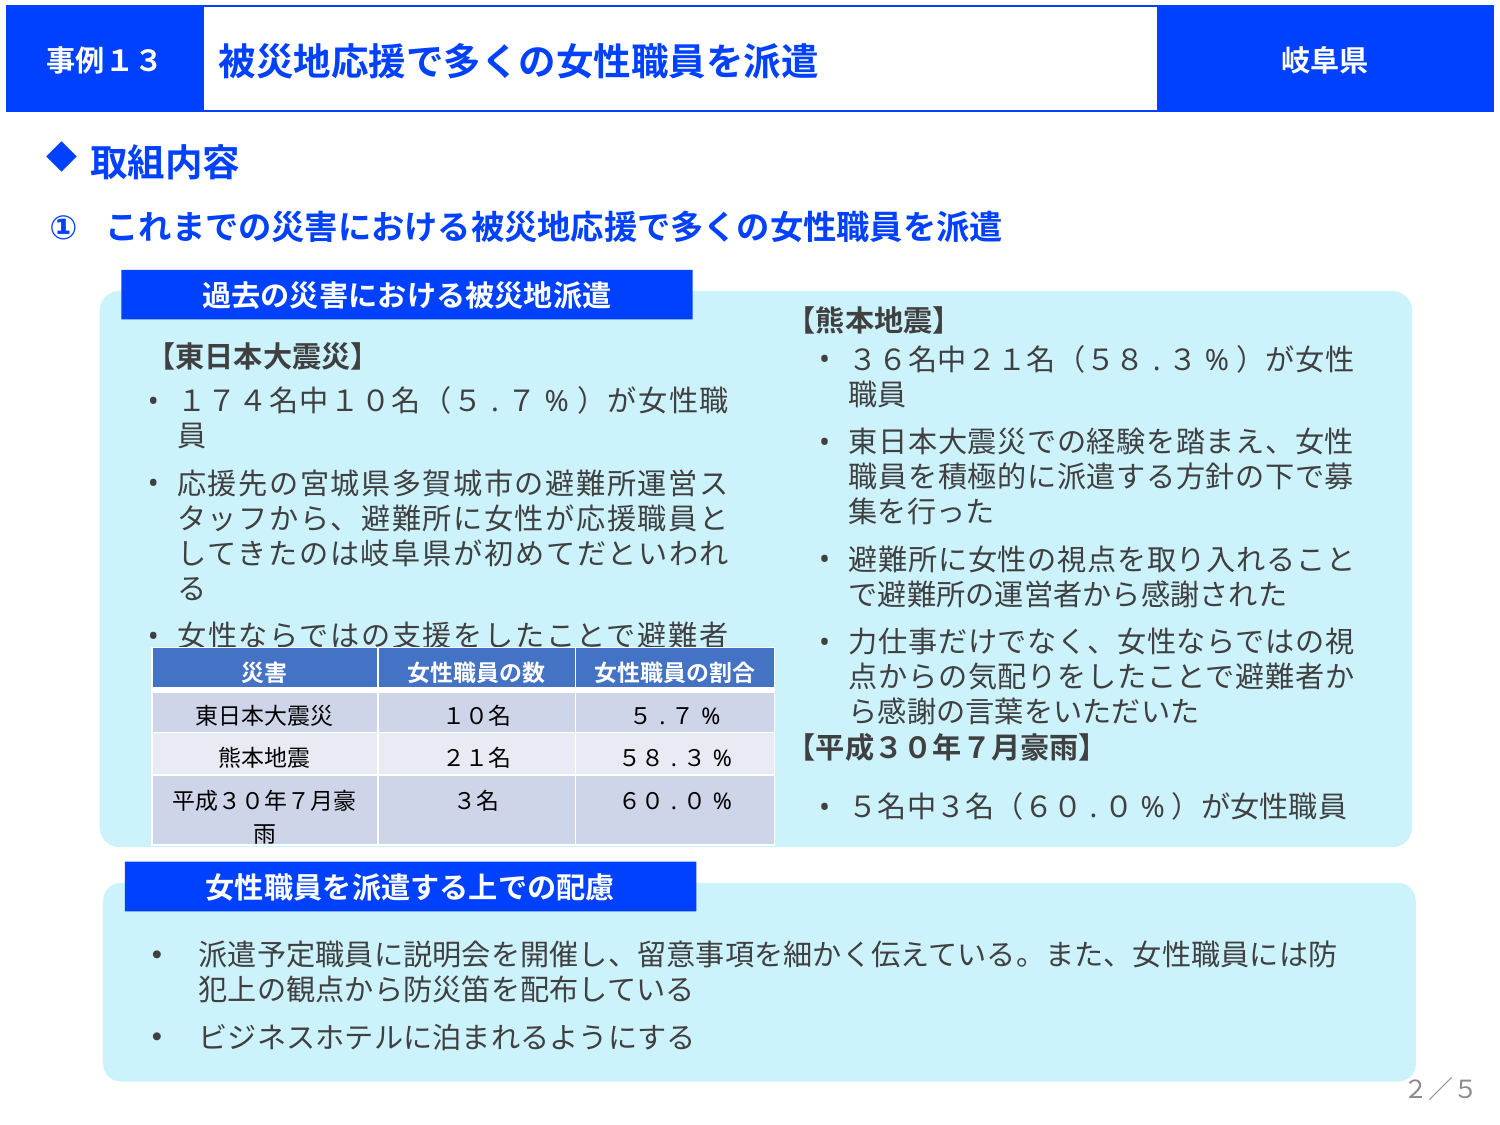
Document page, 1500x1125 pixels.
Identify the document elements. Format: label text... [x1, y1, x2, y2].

text_box １７４名中１０名（５.７%）が女性職員 応援先の宮城県多賀城市の避難所運営スタッフから、避難所に女性が応援職員としてきたのは岐阜県が初めてだといわれる 女性ならではの支援をしたことで避難者から大変感謝された [133, 375, 744, 695]
table_cell 平成３０年７月豪雨 [153, 776, 377, 844]
table_header 女性職員の割合 [576, 648, 774, 687]
text_box [98, 289, 1414, 849]
text_box 取組内容 [28, 131, 399, 192]
text_box これまでの災害における被災地応援で多くの女性職員を派遣 [34, 199, 1376, 254]
table_header 災害 [153, 648, 377, 687]
table_header 岐阜県 [1158, 7, 1492, 110]
text_box 女性職員を派遣する上での配慮 [124, 861, 697, 912]
text_box 【東日本大震災】 [131, 330, 630, 381]
table_cell １０名 [379, 693, 575, 732]
text_box 【平成３０年７月豪雨】 [775, 721, 1270, 772]
slide_number ２／５ [1155, 1059, 1494, 1119]
table_cell ３名 [379, 776, 575, 844]
table_cell 熊本地震 [153, 733, 377, 774]
text_box 【熊本地震】 [771, 295, 1270, 345]
table_cell ６０.０% [576, 776, 774, 844]
table_cell ５.７% [576, 693, 774, 732]
table_cell ２１名 [379, 733, 575, 774]
text_box ５名中３名（６０.０%）が女性職員 [804, 781, 1370, 831]
table_header 被災地応援で多くの女性職員を派遣 [204, 7, 1157, 110]
text_box ３６名中２１名（５８.３%）が女性職員 東日本大震災での経験を踏まえ、女性職員を積極的に派遣する方針の下で募集を行った 避難所に女性の視点を取り入れることで避難所の運営者から感謝された 力仕事だけでなく、女性ならではの視点からの気配りをしたことで避難者から感謝の言葉をいただいた [804, 333, 1370, 781]
text_box 派遣予定職員に説明会を開催し、留意事項を細かく伝えている。また、女性職員には防犯上の観点から防災笛を配布している ビジネスホテルに泊まれるようにする [137, 929, 1376, 1062]
table_header 女性職員の数 [379, 648, 575, 687]
text_box 過去の災害における被災地派遣 [121, 269, 693, 320]
table_cell ５８.３% [576, 733, 774, 774]
table_cell 東日本大震災 [153, 693, 377, 732]
text_box [102, 881, 1417, 1083]
table_header 事例１３ [8, 7, 203, 110]
